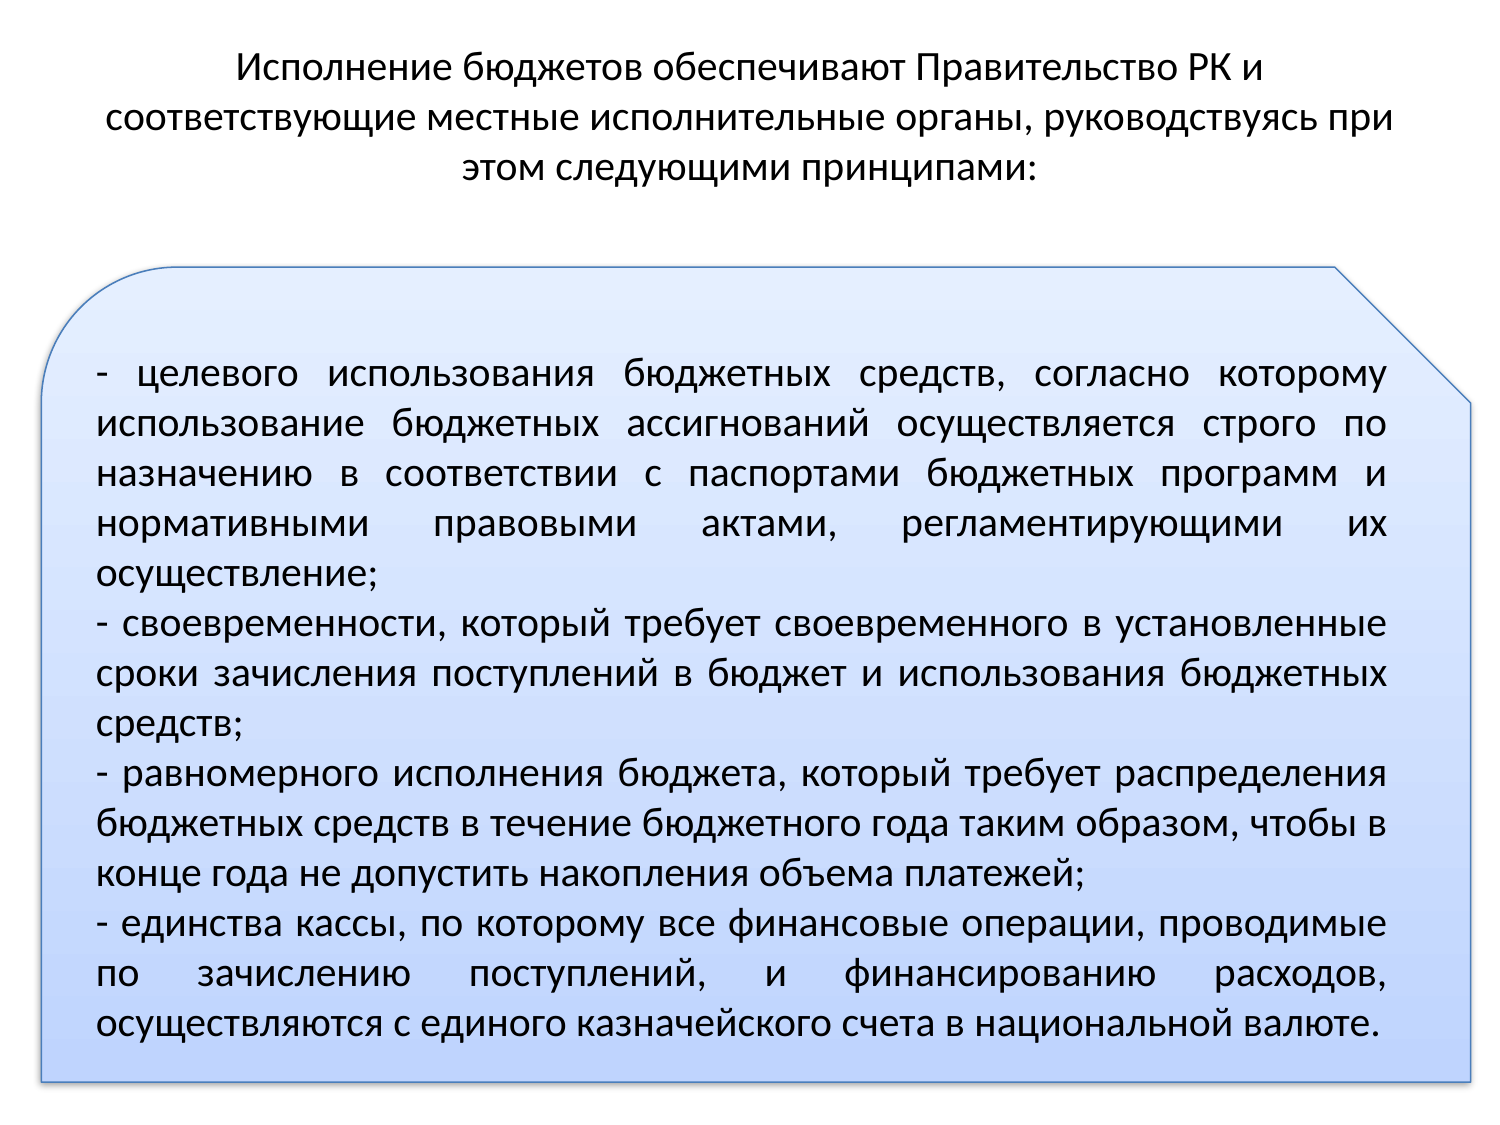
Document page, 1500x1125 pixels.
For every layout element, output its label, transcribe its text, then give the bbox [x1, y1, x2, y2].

title Исполнение бюджетов обеспечивают Правительство РК и соответствующие местные исполнительные органы, руководствуясь при этом следующими принципами: [75, 45, 1425, 233]
text_box - целевого использования бюджетных средств, согласно которому использование бюджетных ассигнований осуществляется строго по назначению в соответствии с паспортами бюджетных программ и нормативными правовыми актами, регламентирующими их осуществление; - своевременности, который требует своевременного в установленные сроки зачисления поступлений в бюджет и использования бюджетных средств; - равномерного исполнения бюджета, который требует распределения бюджетных средств в течение бюджетного года таким образом, чтобы в конце года не допустить накопления объема платежей; - единства кассы, по которому все финансовые операции, проводимые по зачислению поступлений, и финансированию расходов, осуществляются с единого казначейского счета в национальной валюте. [40, 266, 1472, 1083]
